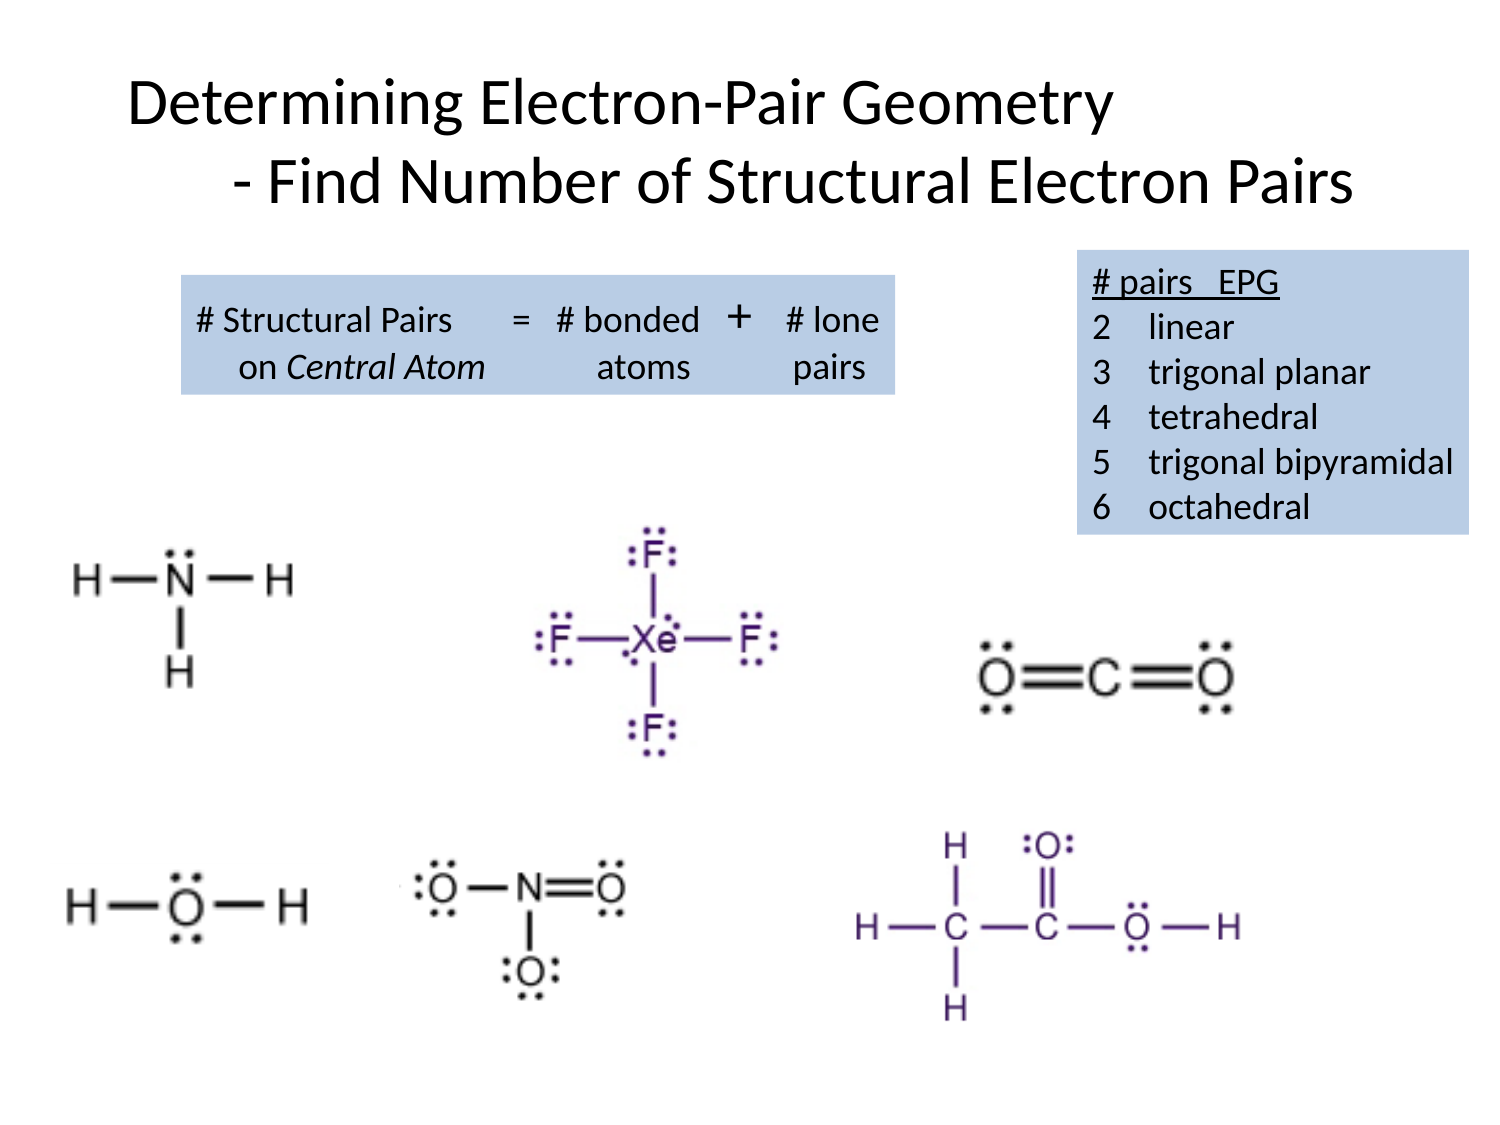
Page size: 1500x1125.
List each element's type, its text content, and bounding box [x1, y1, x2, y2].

picture [399, 849, 638, 1013]
picture [49, 862, 330, 963]
picture [49, 537, 315, 701]
picture [836, 824, 1251, 1026]
picture [526, 524, 788, 763]
text_box # Structural Pairs = # bonded + # lone on Central Atom atoms pairs [181, 274, 896, 395]
picture [949, 624, 1269, 751]
text_box # pairs EPG linear trigonal planar tetrahedral trigonal bipyramidal octahedral [1077, 249, 1469, 535]
text_box Determining Electron-Pair Geometry - Find Number of Structural Electron Pairs [112, 50, 1388, 225]
